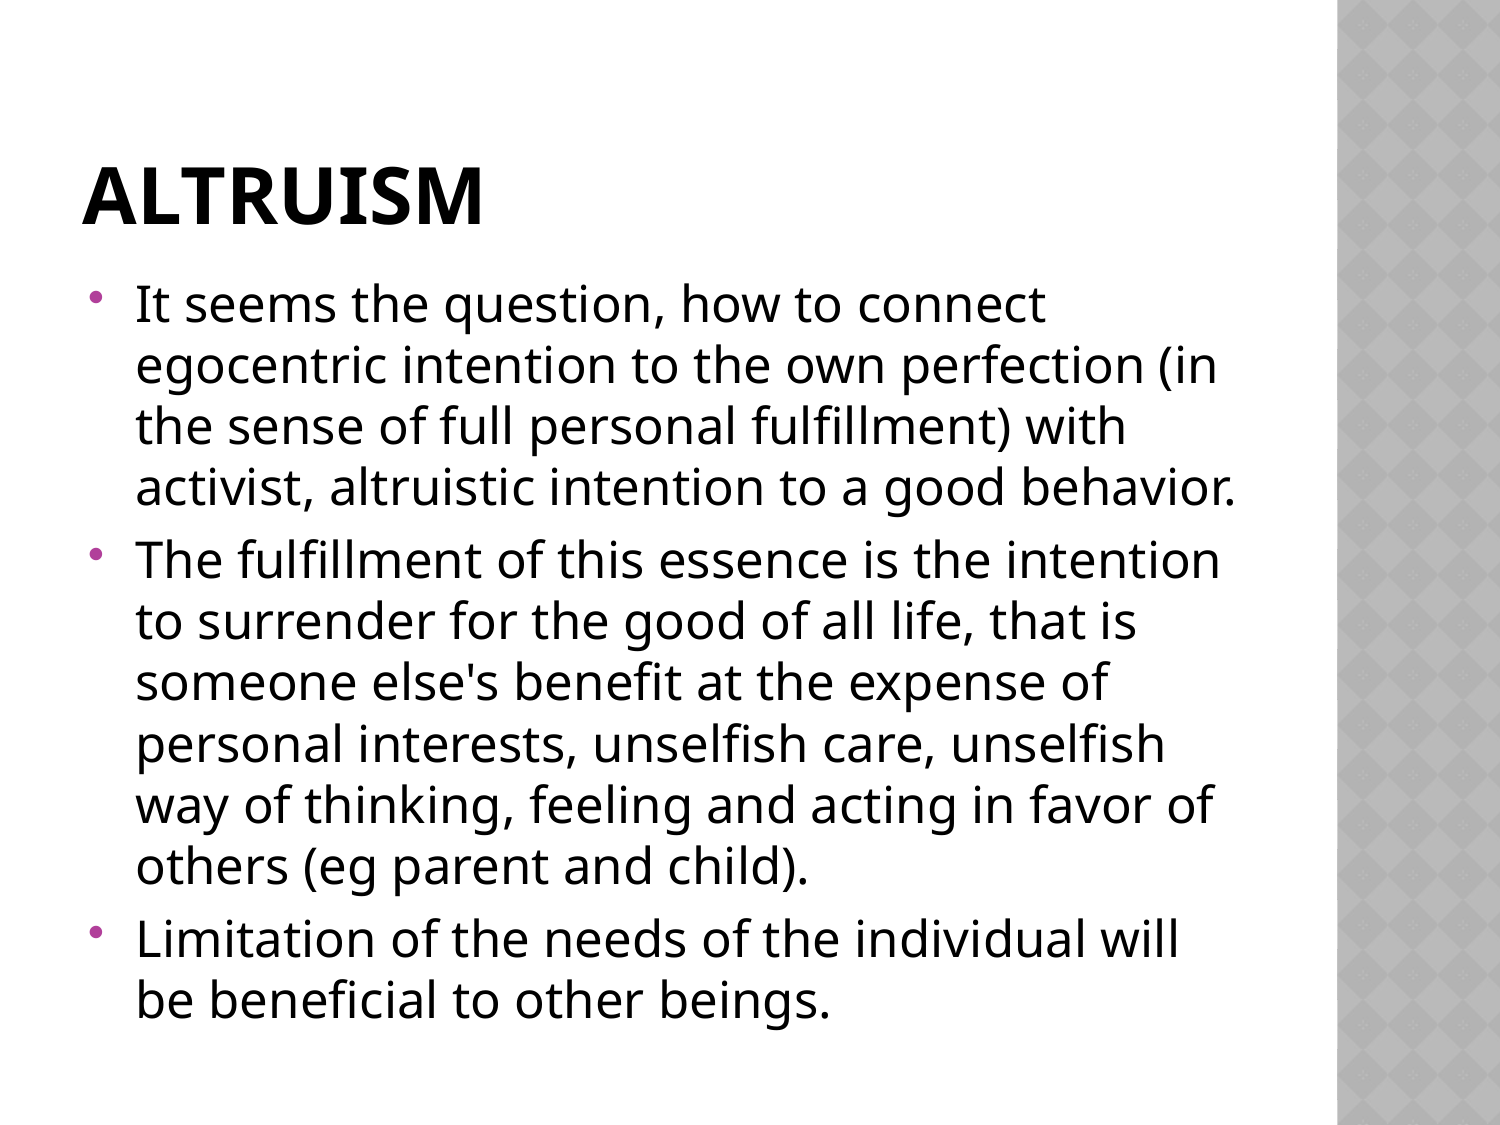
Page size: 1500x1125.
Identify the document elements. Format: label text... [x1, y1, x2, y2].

title Altruism [75, 52, 1263, 240]
list It seems the question, how to connect egocentric intention to the own perfection (in the sense of full personal fulfillment) with activist, altruistic intention to a good behavior. The fulfillment of this essence is the intention to surrender for the good of all life, that is someone else's benefit at the expense of personal interests, unselfish care, unselfish way of thinking, feeling and acting in favor of others (eg parent and child). Limitation of the needs of the individual will be beneficial to other beings. [75, 264, 1263, 1059]
